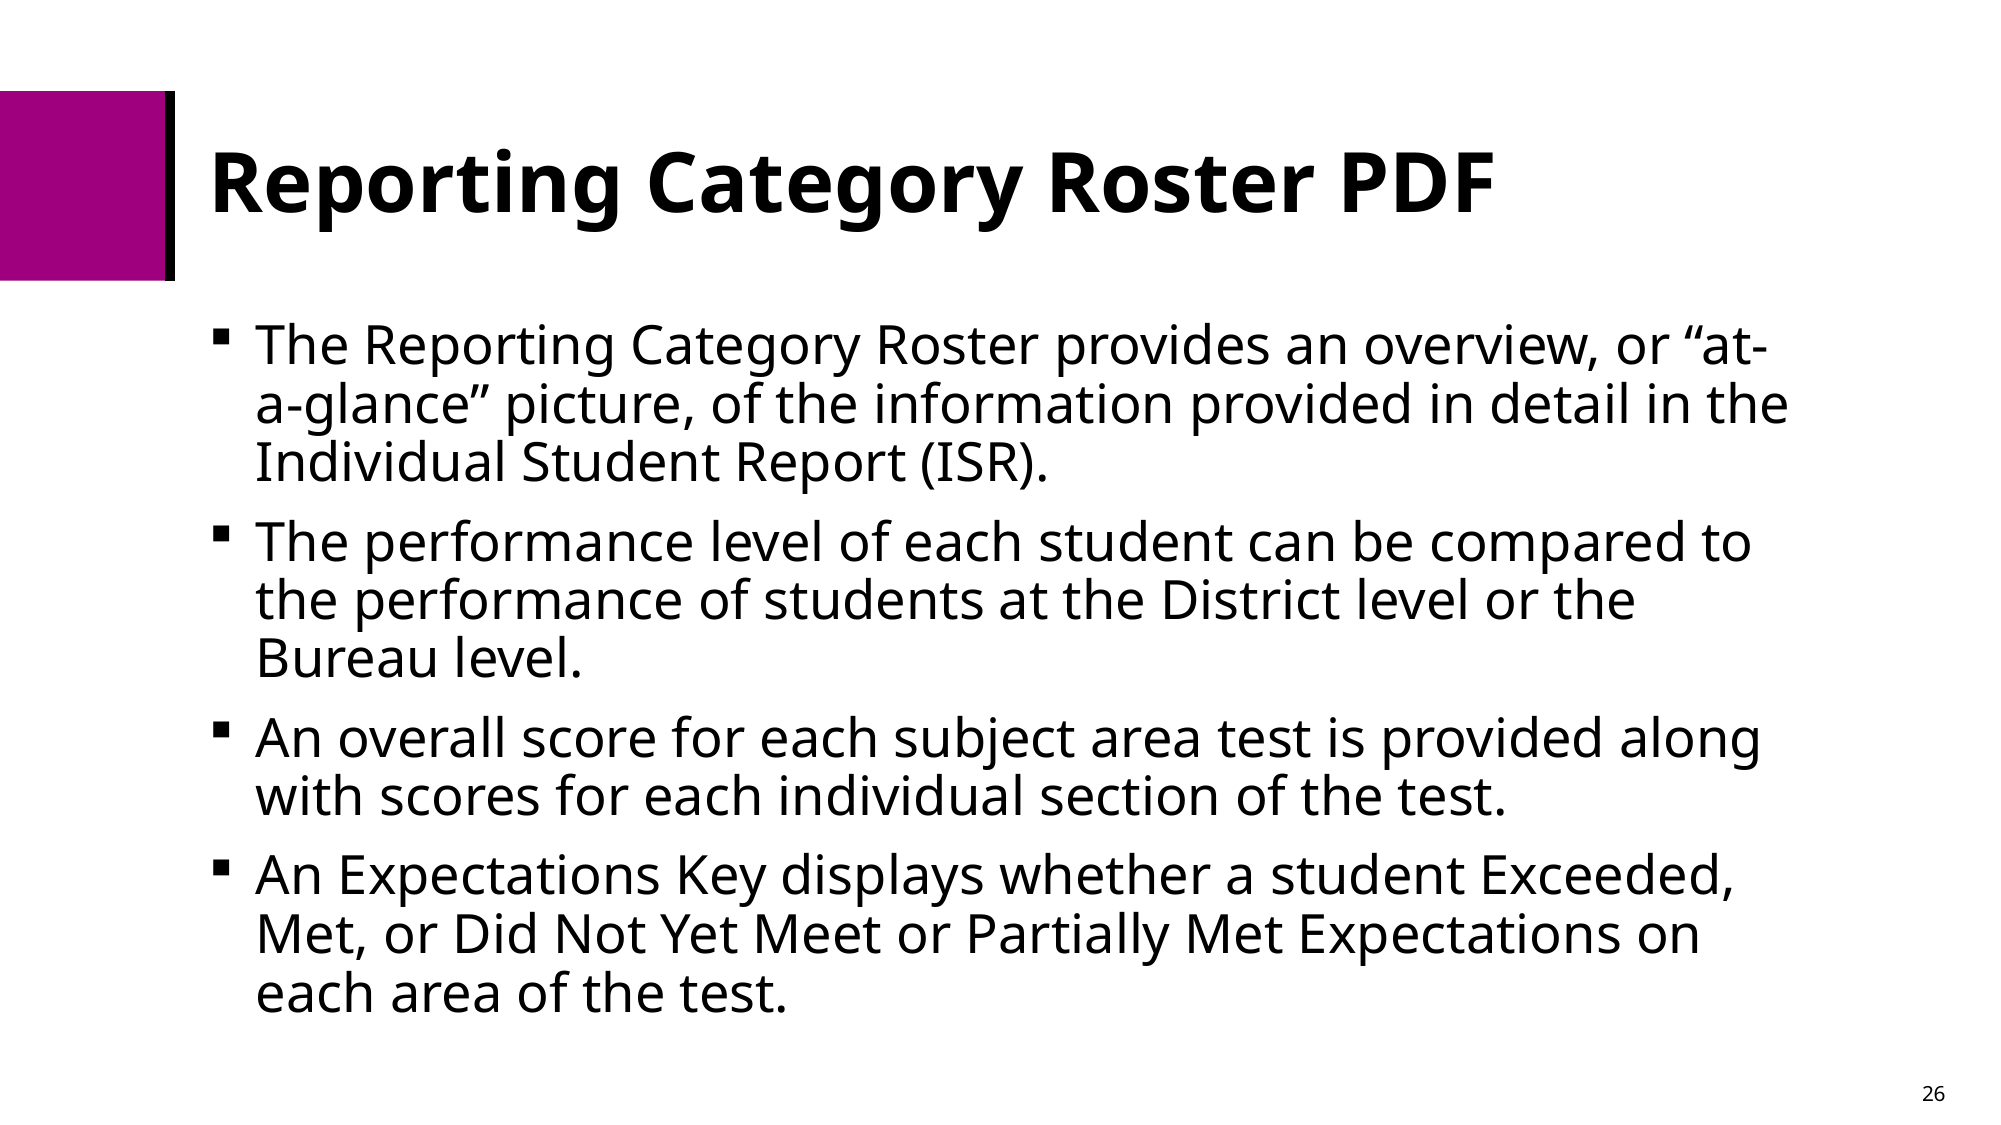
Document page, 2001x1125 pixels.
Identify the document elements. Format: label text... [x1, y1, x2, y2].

list The Reporting Category Roster provides an overview, or “at-a-glance” picture, of the information provided in detail in the Individual Student Report (ISR). The performance level of each student can be compared to the performance of students at the District level or the Bureau level. An overall score for each subject area test is provided along with scores for each individual section of the test. An Expectations Key displays whether a student Exceeded, Met, or Did Not Yet Meet or Partially Met Expectations on each area of the test. [194, 310, 1831, 1045]
title Reporting Category Roster PDF [194, 93, 1830, 278]
slide_number 26 [1510, 1064, 1961, 1125]
